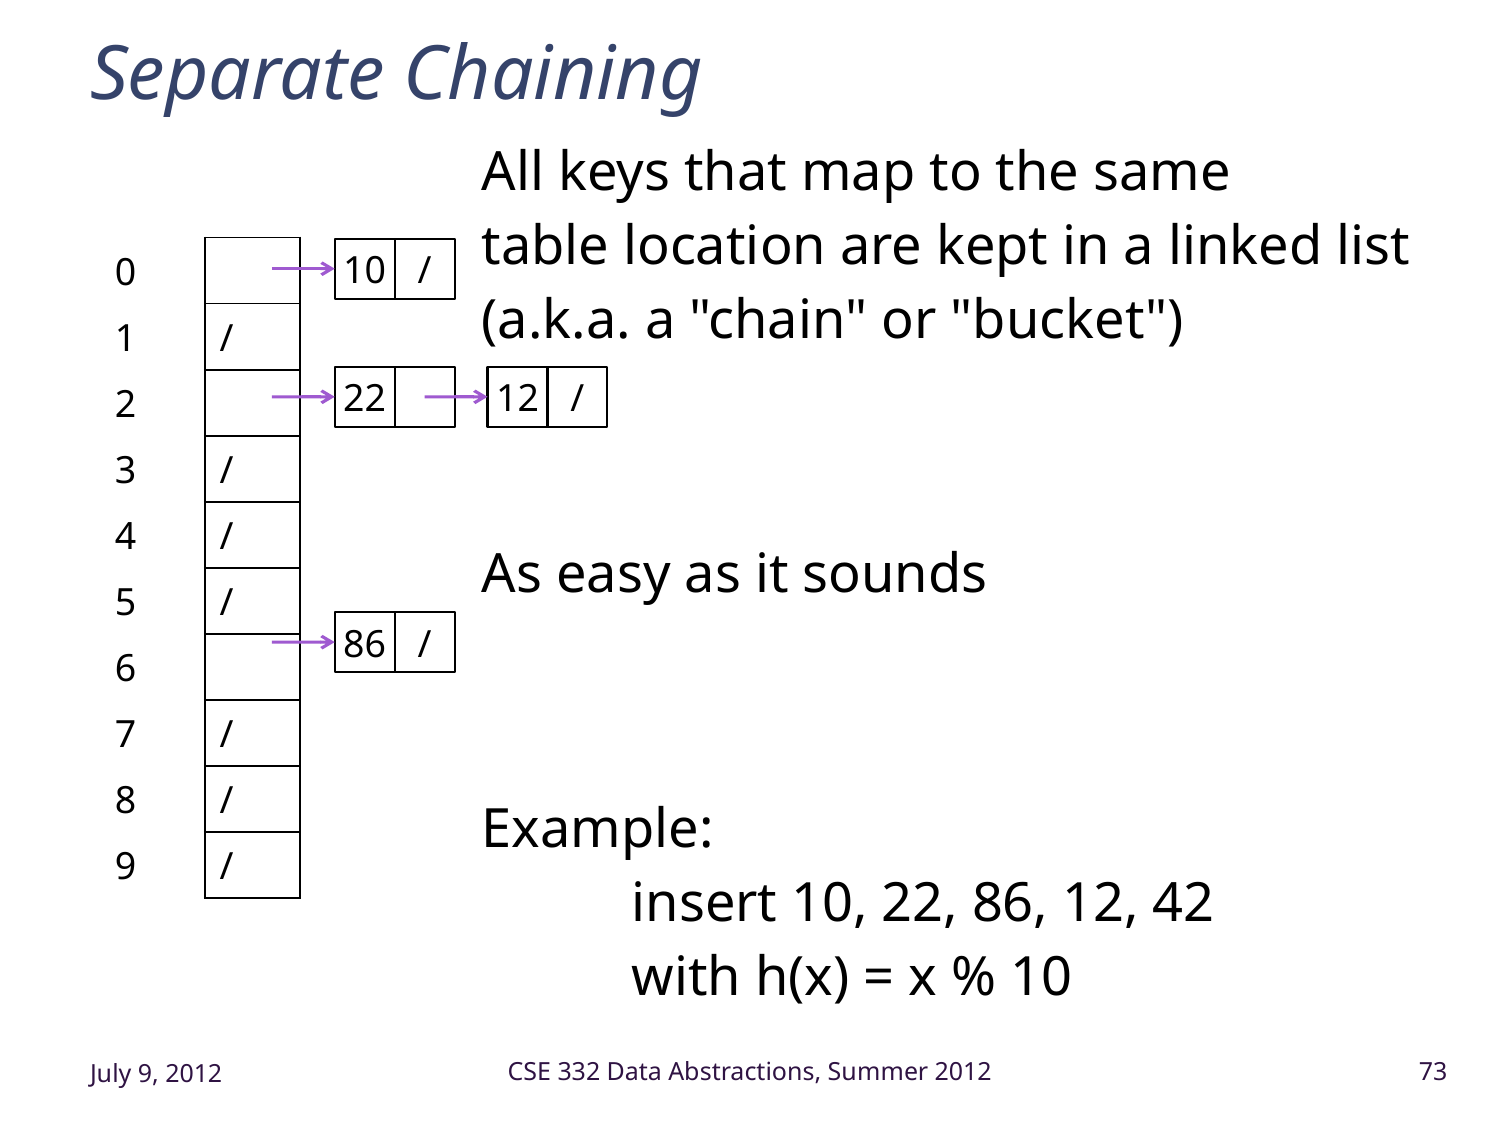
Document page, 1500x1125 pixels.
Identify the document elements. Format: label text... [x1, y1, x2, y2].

table_cell 1 [100, 304, 204, 370]
table_cell / [206, 767, 299, 831]
table_cell / [206, 833, 299, 897]
table_cell 4 [100, 502, 204, 568]
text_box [271, 238, 455, 299]
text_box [271, 366, 424, 427]
footer CSE 332 Data Abstractions, Summer 2012 [348, 1042, 1152, 1103]
title Separate Chaining [75, 24, 1463, 105]
table_cell / [206, 569, 299, 633]
table_cell 7 [100, 700, 204, 766]
table_cell / [206, 701, 299, 765]
list All keys that map to the same table location are kept in a linked list (a.k.a. a "chain" or "bucket") As easy as it sounds Example: insert 10, 22, 86, 12, 42 with h(x) = x % 10 [466, 125, 1463, 1025]
table_cell 2 [100, 370, 204, 436]
table_header 0 [100, 238, 204, 304]
table_cell / [206, 304, 299, 369]
table_cell 3 [100, 436, 204, 502]
table_cell 8 [100, 766, 204, 832]
table_cell 9 [100, 832, 204, 898]
table_cell [206, 371, 276, 435]
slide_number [75, 1042, 338, 1103]
slide_number 73 [1333, 1042, 1463, 1103]
table_cell [206, 635, 299, 699]
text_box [424, 366, 608, 427]
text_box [271, 611, 455, 673]
table_cell 6 [100, 634, 204, 700]
table_cell 5 [100, 568, 204, 634]
table_header [206, 238, 271, 303]
table_cell / [206, 437, 299, 501]
table_cell / [206, 503, 299, 567]
